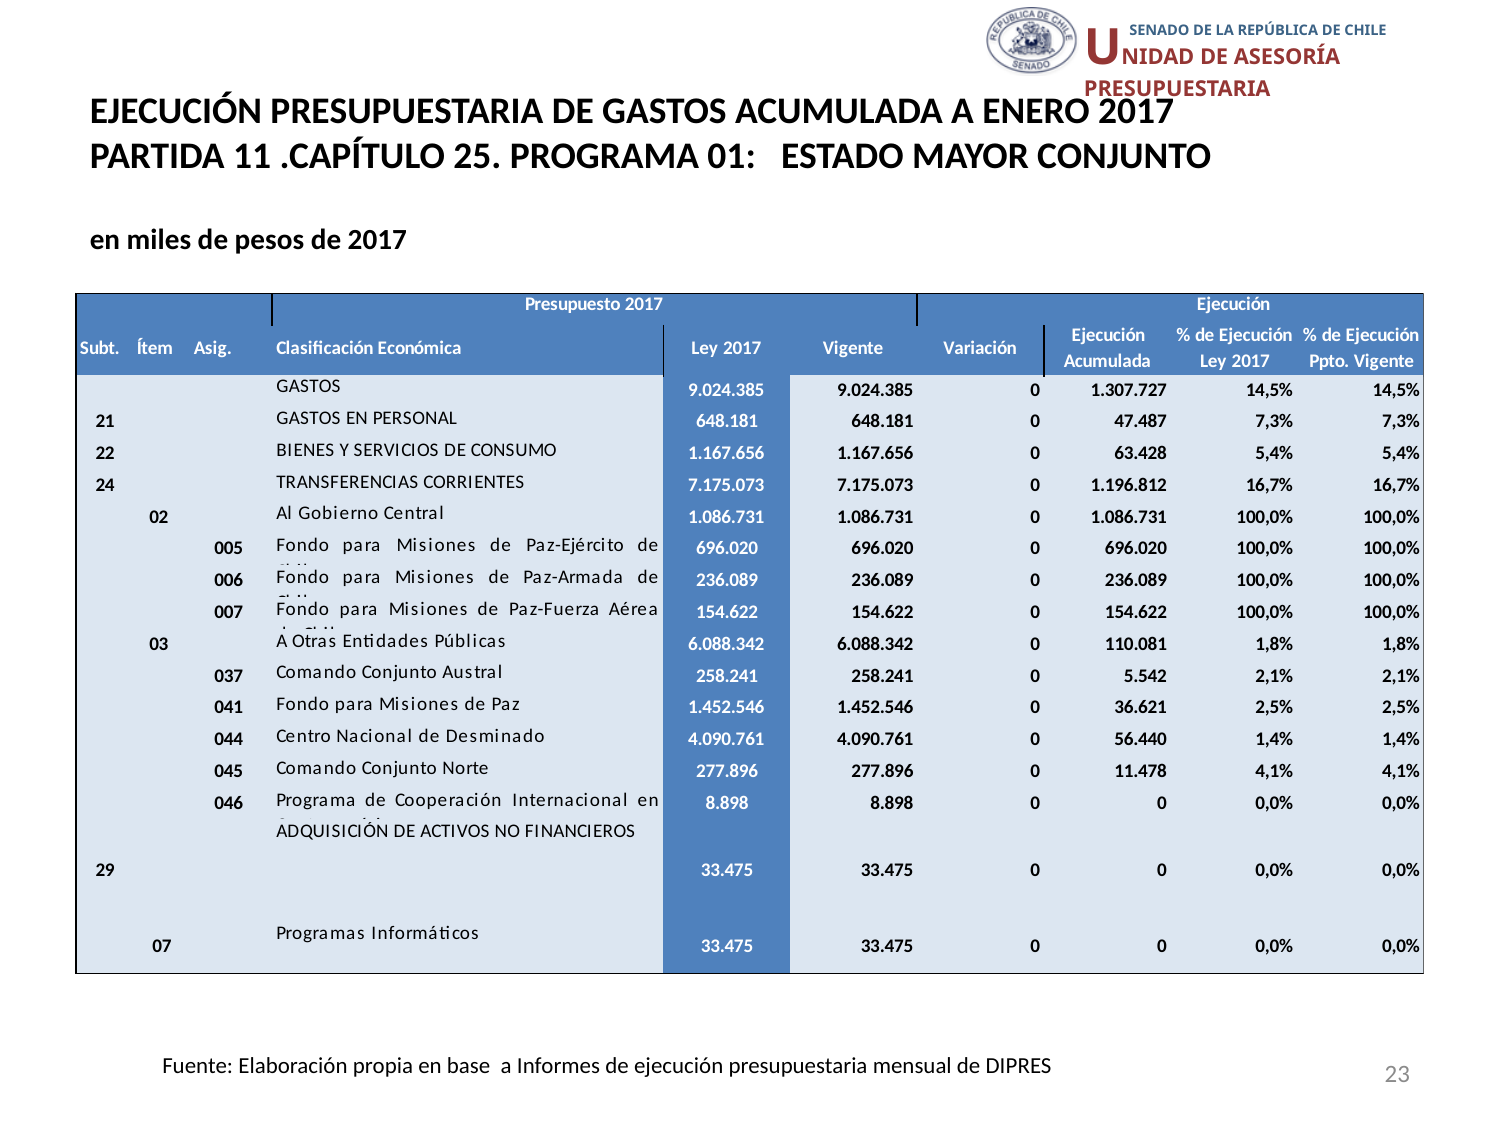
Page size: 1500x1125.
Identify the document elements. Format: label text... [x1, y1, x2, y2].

picture [986, 7, 1079, 76]
slide_number 23 [1074, 1042, 1425, 1103]
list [74, 292, 1426, 976]
title EJECUCIÓN PRESUPUESTARIA DE GASTOS ACUMULADA A ENERO 2017 PARTIDA 11 .CAPÍTULO 25. PROGRAMA 01: ESTADO MAYOR CONJUNTO en miles de pesos de 2017 [75, 78, 1425, 197]
footer Fuente: Elaboración propia en base a Informes de ejecución presupuestaria mensual de DIPRES [147, 1042, 1074, 1103]
